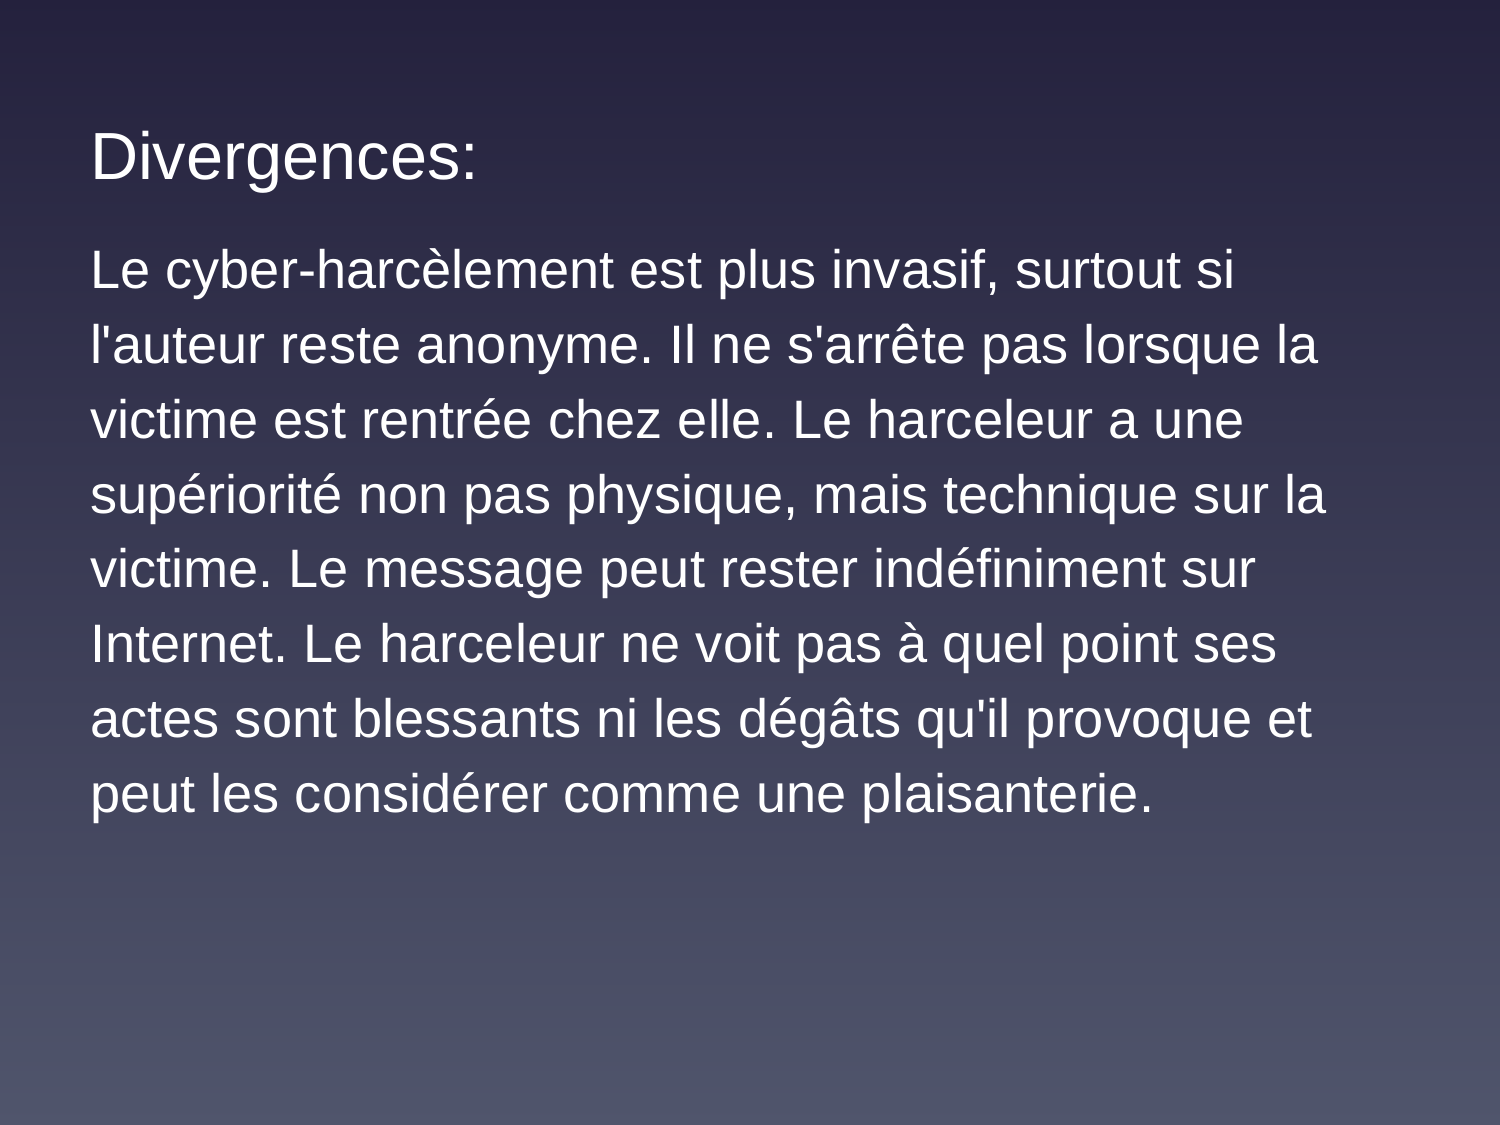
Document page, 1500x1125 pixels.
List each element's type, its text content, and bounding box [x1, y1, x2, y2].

list Divergences: Le cyber-harcèlement est plus invasif, surtout si l'auteur reste anonyme. Il ne s'arrête pas lorsque la victime est rentrée chez elle. Le harceleur a une supériorité non pas physique, mais technique sur la victime. Le message peut rester indéfiniment sur Internet. Le harceleur ne voit pas à quel point ses actes sont blessants ni les dégâts qu'il provoque et peut les considérer comme une plaisanterie. [75, 73, 1425, 1005]
